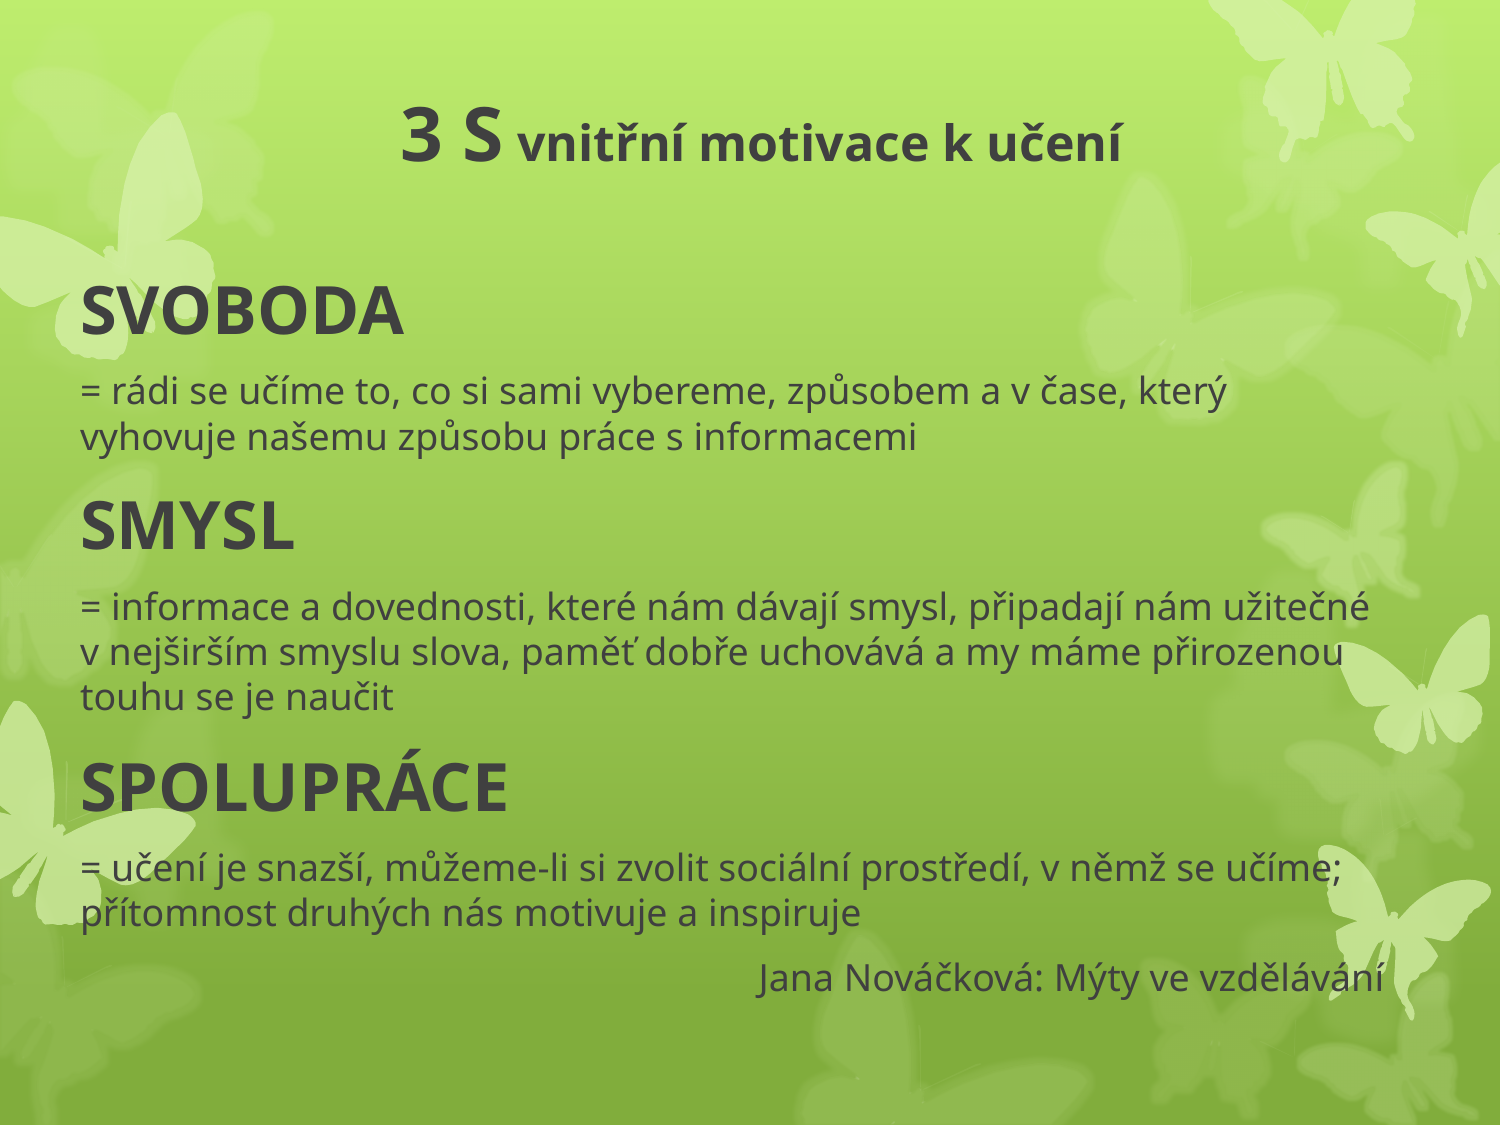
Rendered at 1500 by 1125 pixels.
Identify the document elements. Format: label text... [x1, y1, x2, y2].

list SVOBODA = rádi se učíme to, co si sami vybereme, způsobem a v čase, který vyhovuje našemu způsobu práce s informacemi SMYSL = informace a dovednosti, které nám dávají smysl, připadají nám užitečné v nejširším smyslu slova, paměť dobře uchovává a my máme přirozenou touhu se je naučit SPOLUPRÁCE = učení je snazší, můžeme-li si zvolit sociální prostředí, v němž se učíme; přítomnost druhých nás motivuje a inspiruje Jana Nováčková: Mýty ve vzdělávání [64, 196, 1400, 1071]
title 3 S vnitřní motivace k učení [76, 66, 1447, 197]
